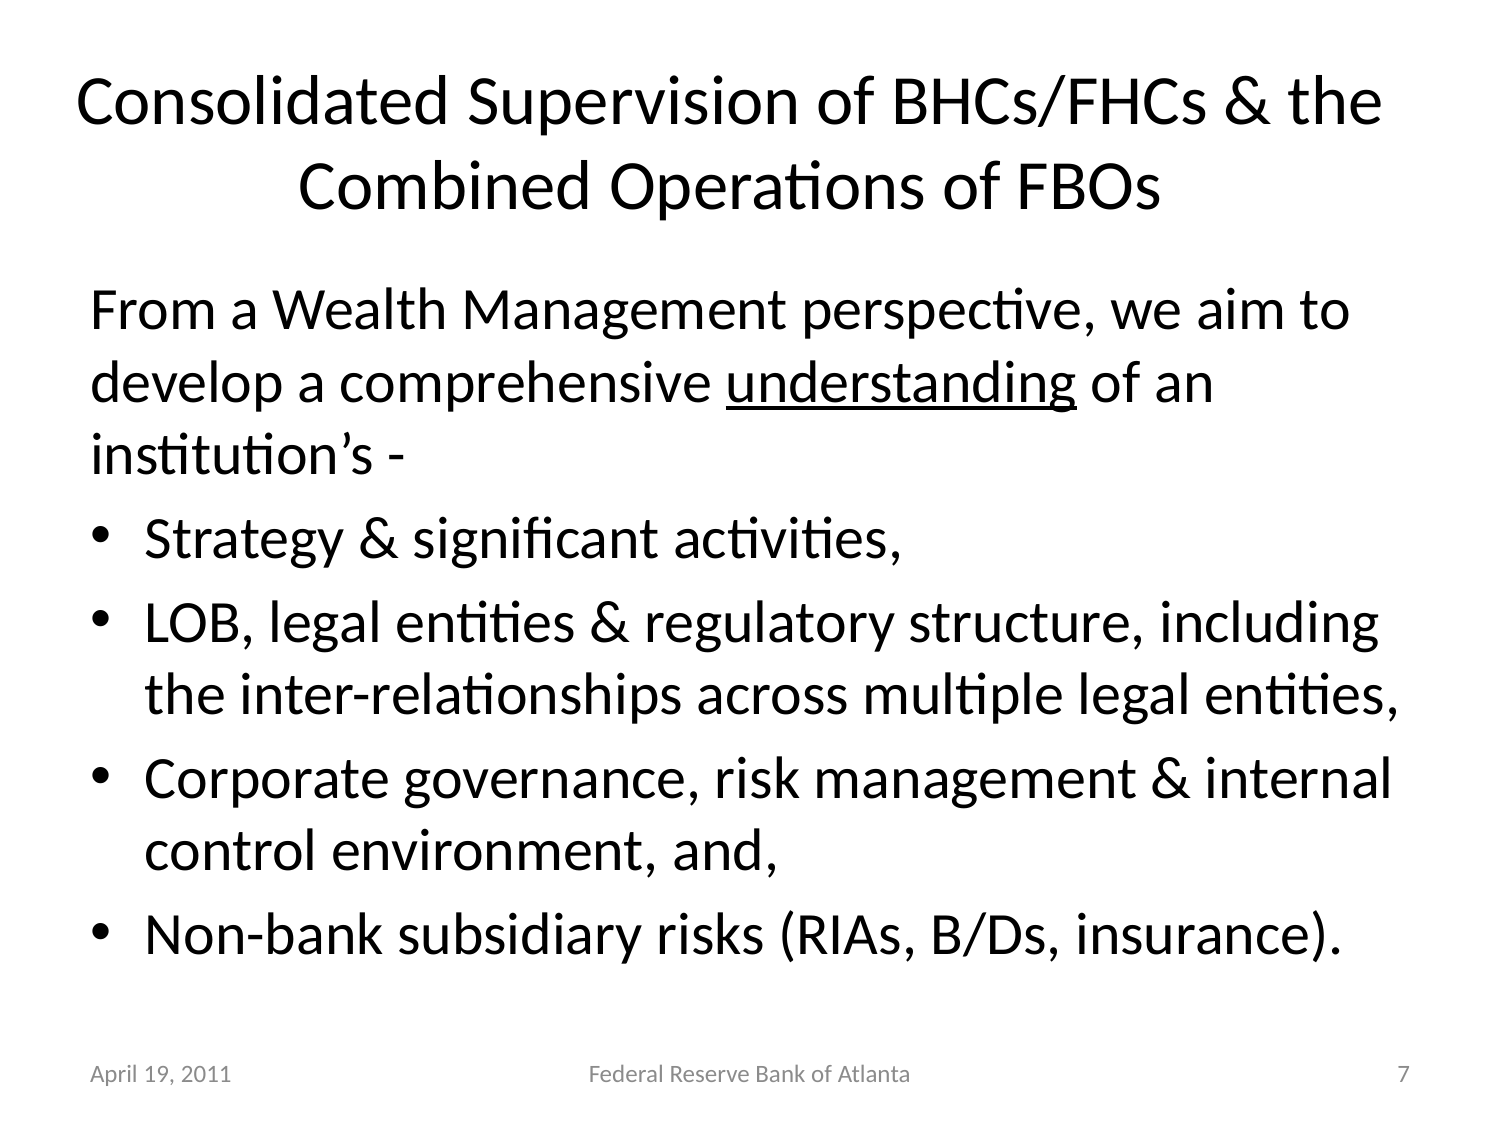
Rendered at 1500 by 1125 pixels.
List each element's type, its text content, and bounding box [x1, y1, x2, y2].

list From a Wealth Management perspective, we aim to develop a comprehensive understanding of an institution’s - Strategy & significant activities, LOB, legal entities & regulatory structure, including the inter-relationships across multiple legal entities, Corporate governance, risk management & internal control environment, and, Non-bank subsidiary risks (RIAs, B/Ds, insurance). [75, 262, 1425, 1005]
title Consolidated Supervision of BHCs/FHCs & the Combined Operations of FBOs [37, 45, 1425, 233]
slide_number 7 [1074, 1042, 1425, 1103]
footer Federal Reserve Bank of Atlanta [512, 1042, 988, 1103]
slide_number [75, 1042, 425, 1103]
